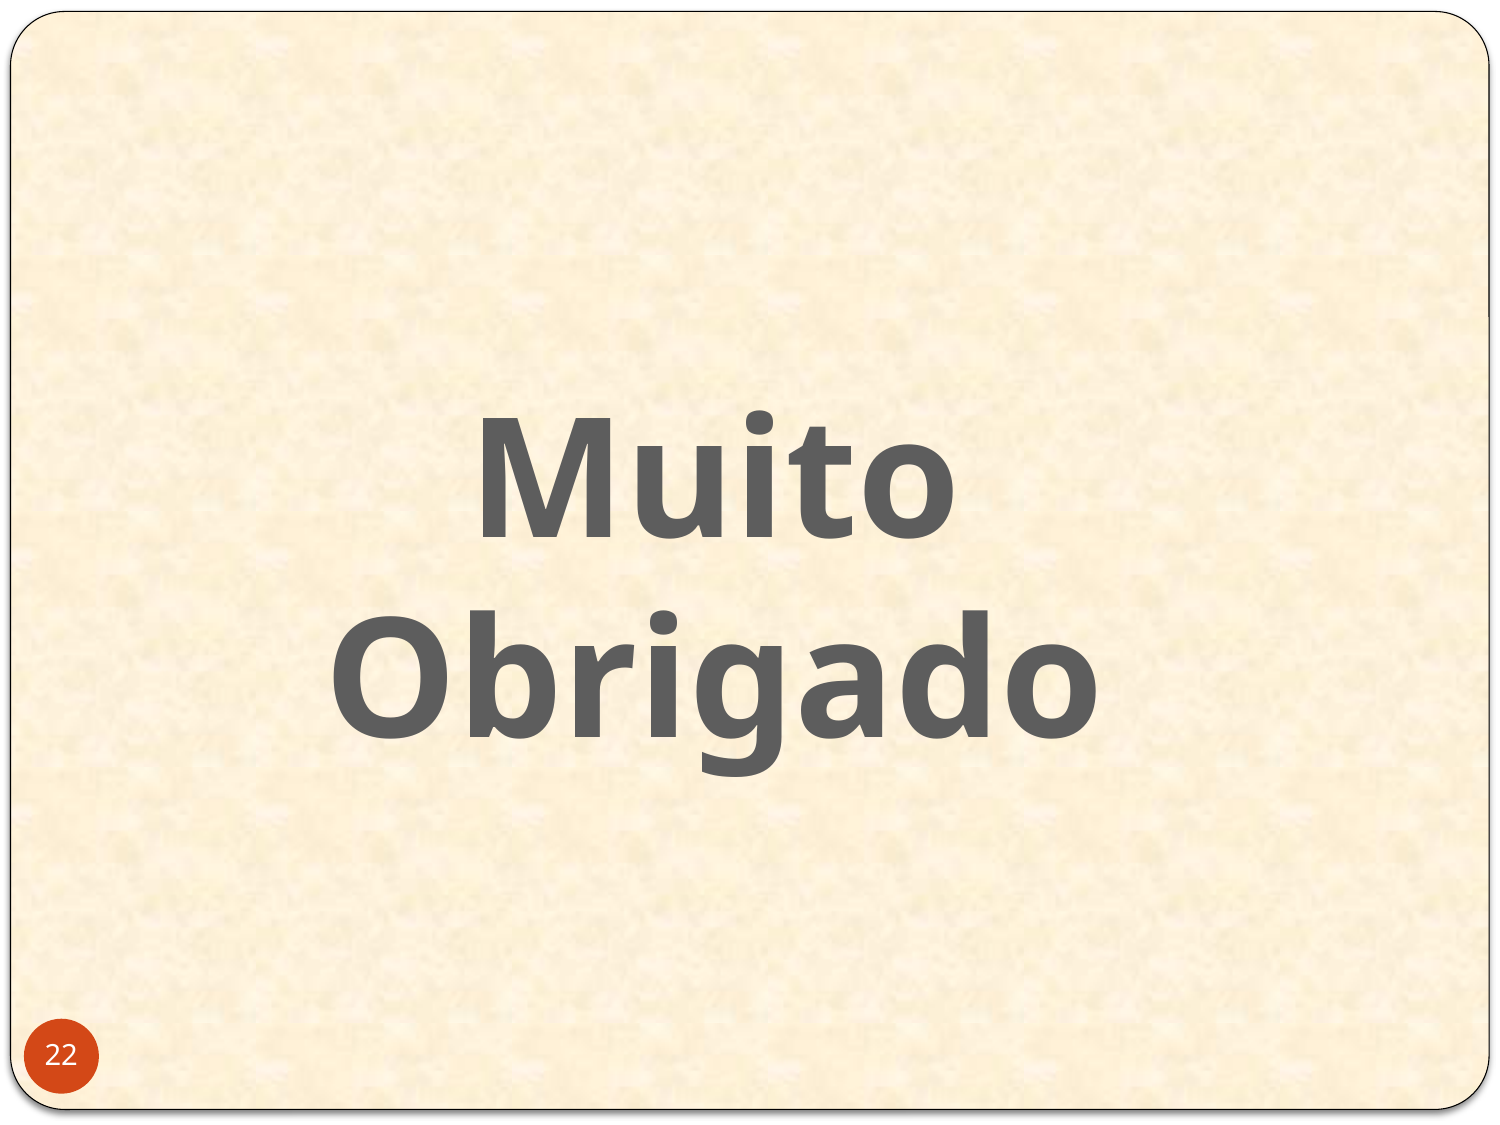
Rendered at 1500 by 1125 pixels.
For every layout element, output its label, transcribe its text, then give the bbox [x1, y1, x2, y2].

slide_number 22 [23, 1018, 99, 1094]
text_box Muito Obrigado [159, 363, 1270, 779]
picture [12, 12, 1488, 1108]
